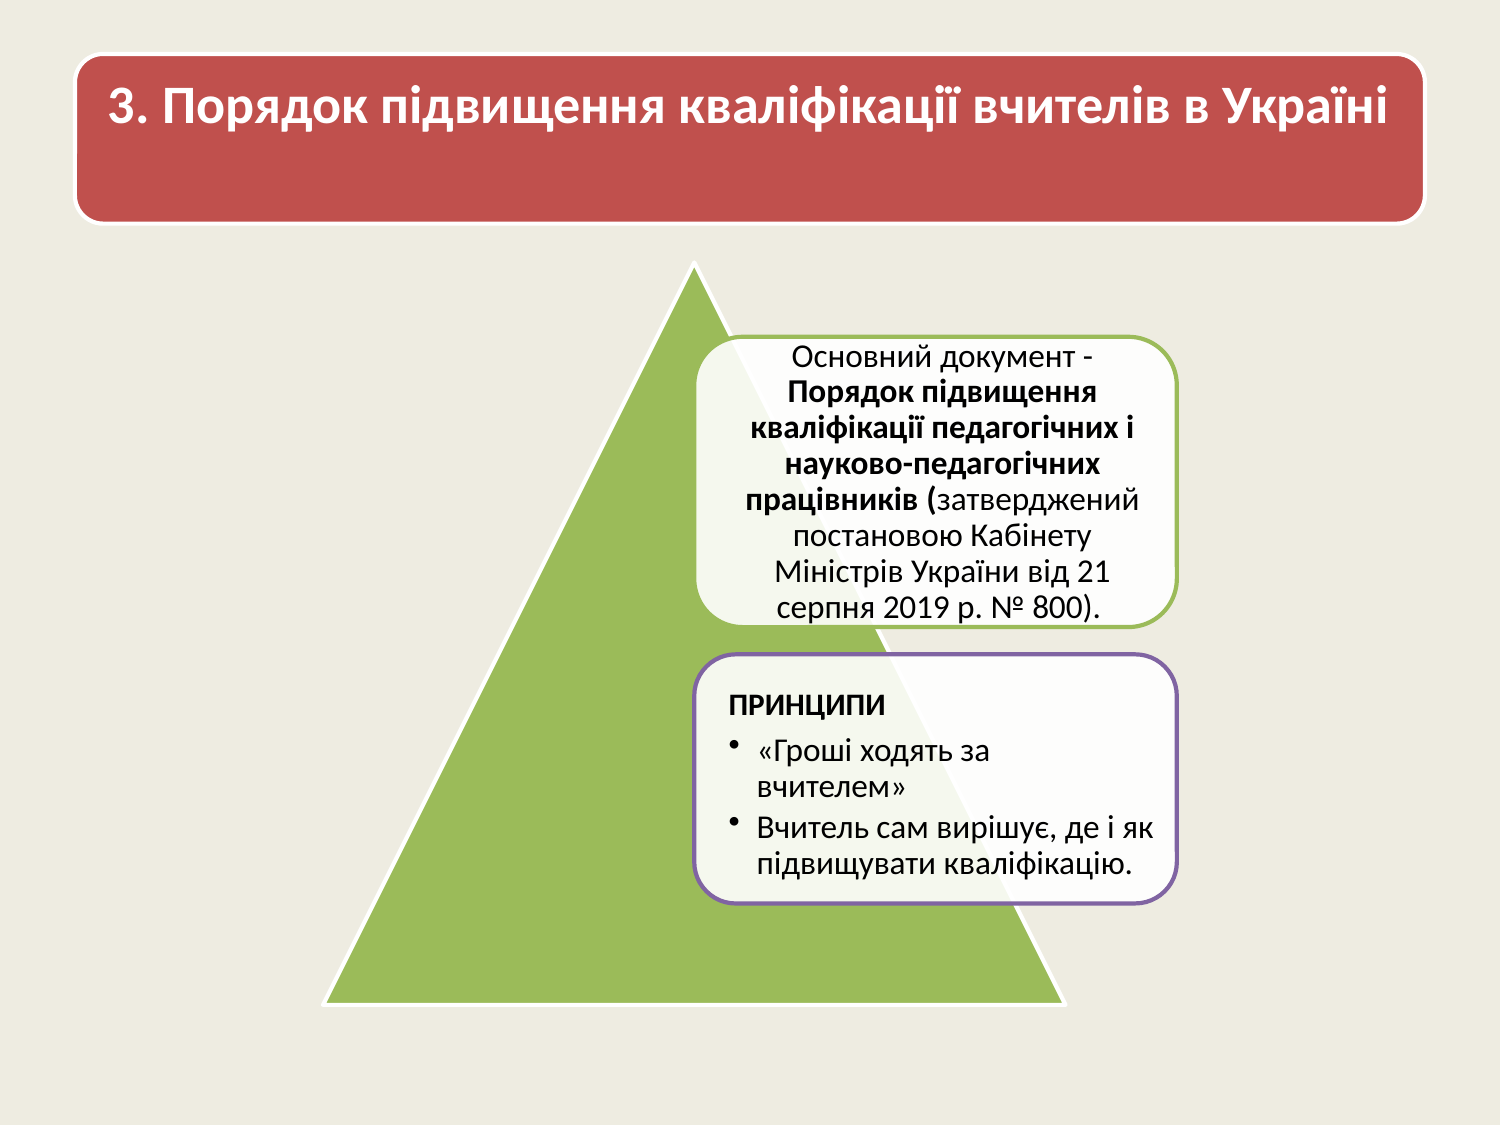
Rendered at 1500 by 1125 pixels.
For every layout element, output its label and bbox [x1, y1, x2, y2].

list [74, 262, 1426, 1006]
text_box [74, 44, 1426, 233]
